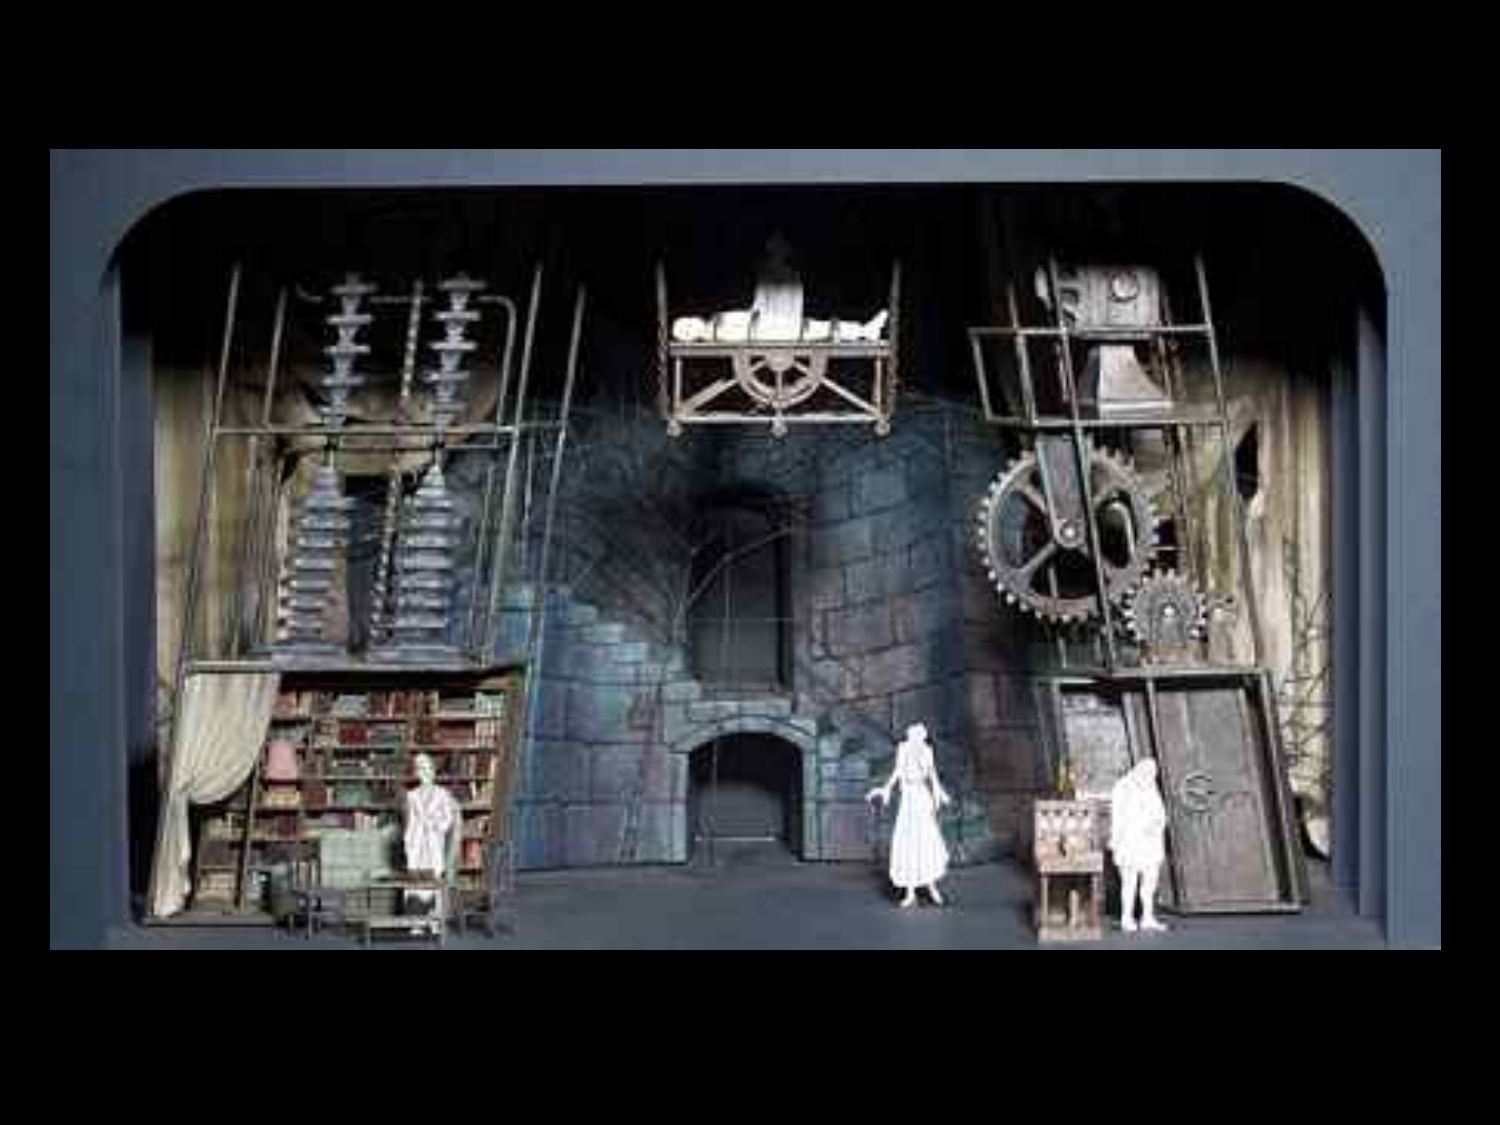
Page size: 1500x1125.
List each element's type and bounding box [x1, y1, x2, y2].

picture [49, 149, 1441, 951]
